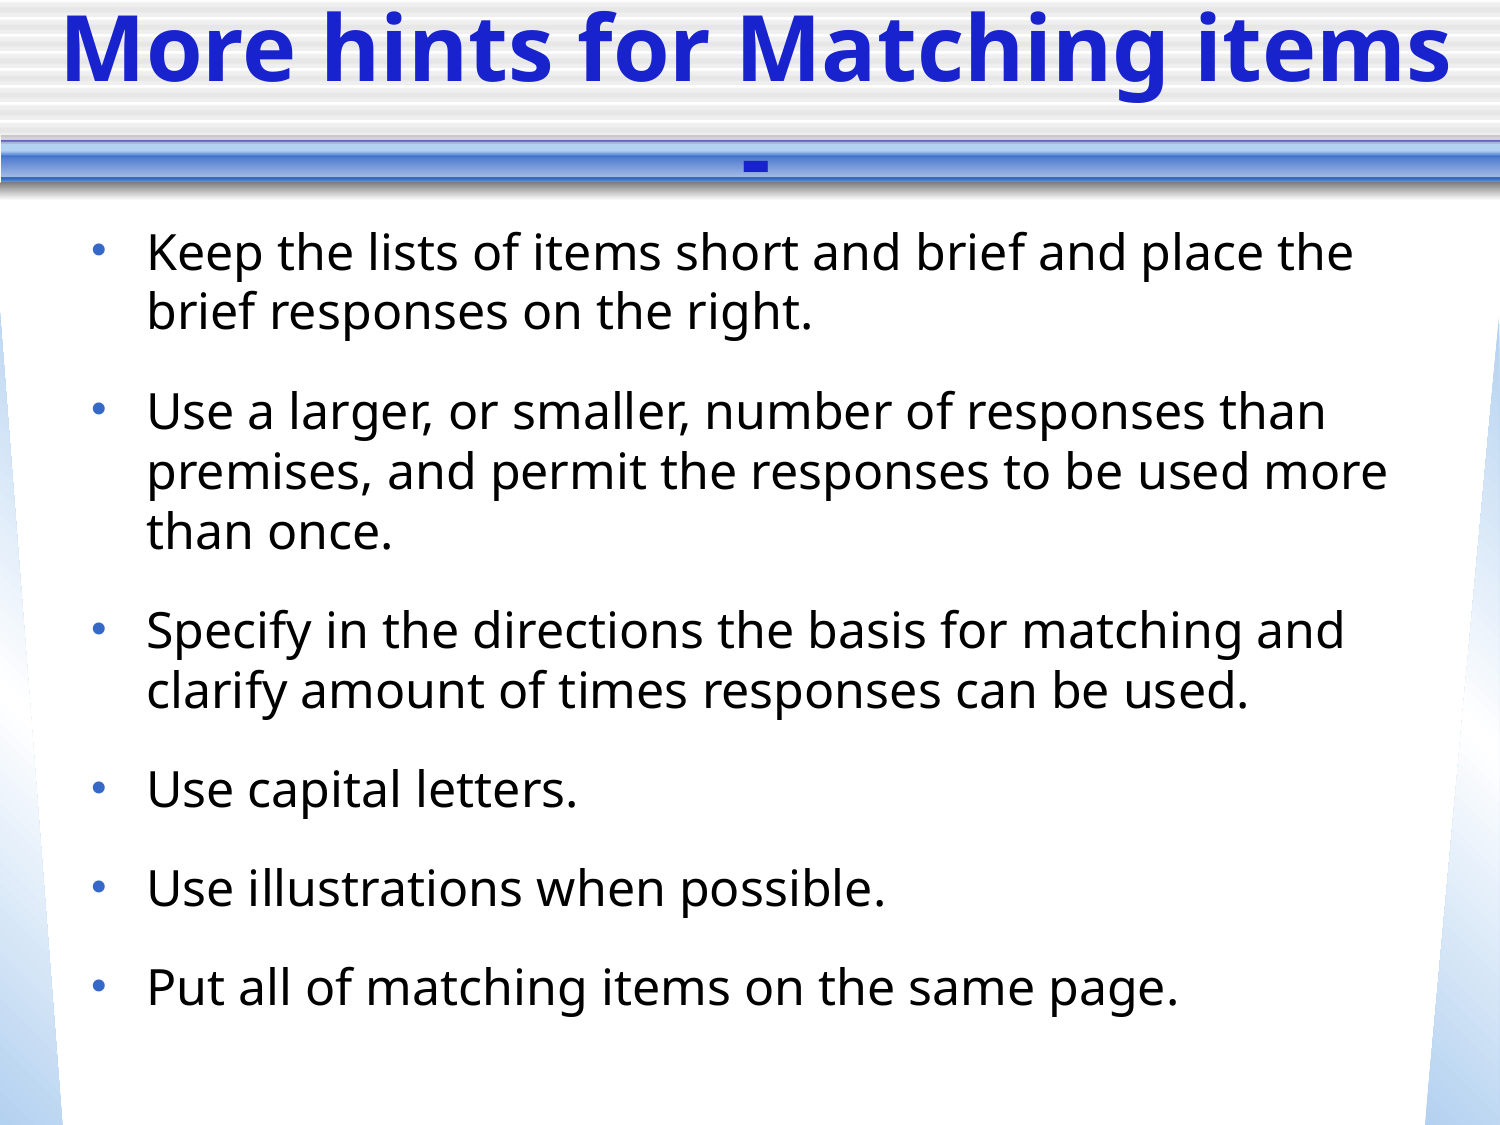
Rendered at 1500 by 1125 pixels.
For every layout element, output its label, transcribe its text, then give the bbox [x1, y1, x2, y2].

list Keep the lists of items short and brief and place the brief responses on the right. Use a larger, or smaller, number of responses than premises, and permit the responses to be used more than once. Specify in the directions the basis for matching and clarify amount of times responses can be used. Use capital letters. Use illustrations when possible. Put all of matching items on the same page. [74, 212, 1426, 1051]
picture [0, 0, 1500, 135]
title More hints for Matching items - [24, 12, 1488, 188]
